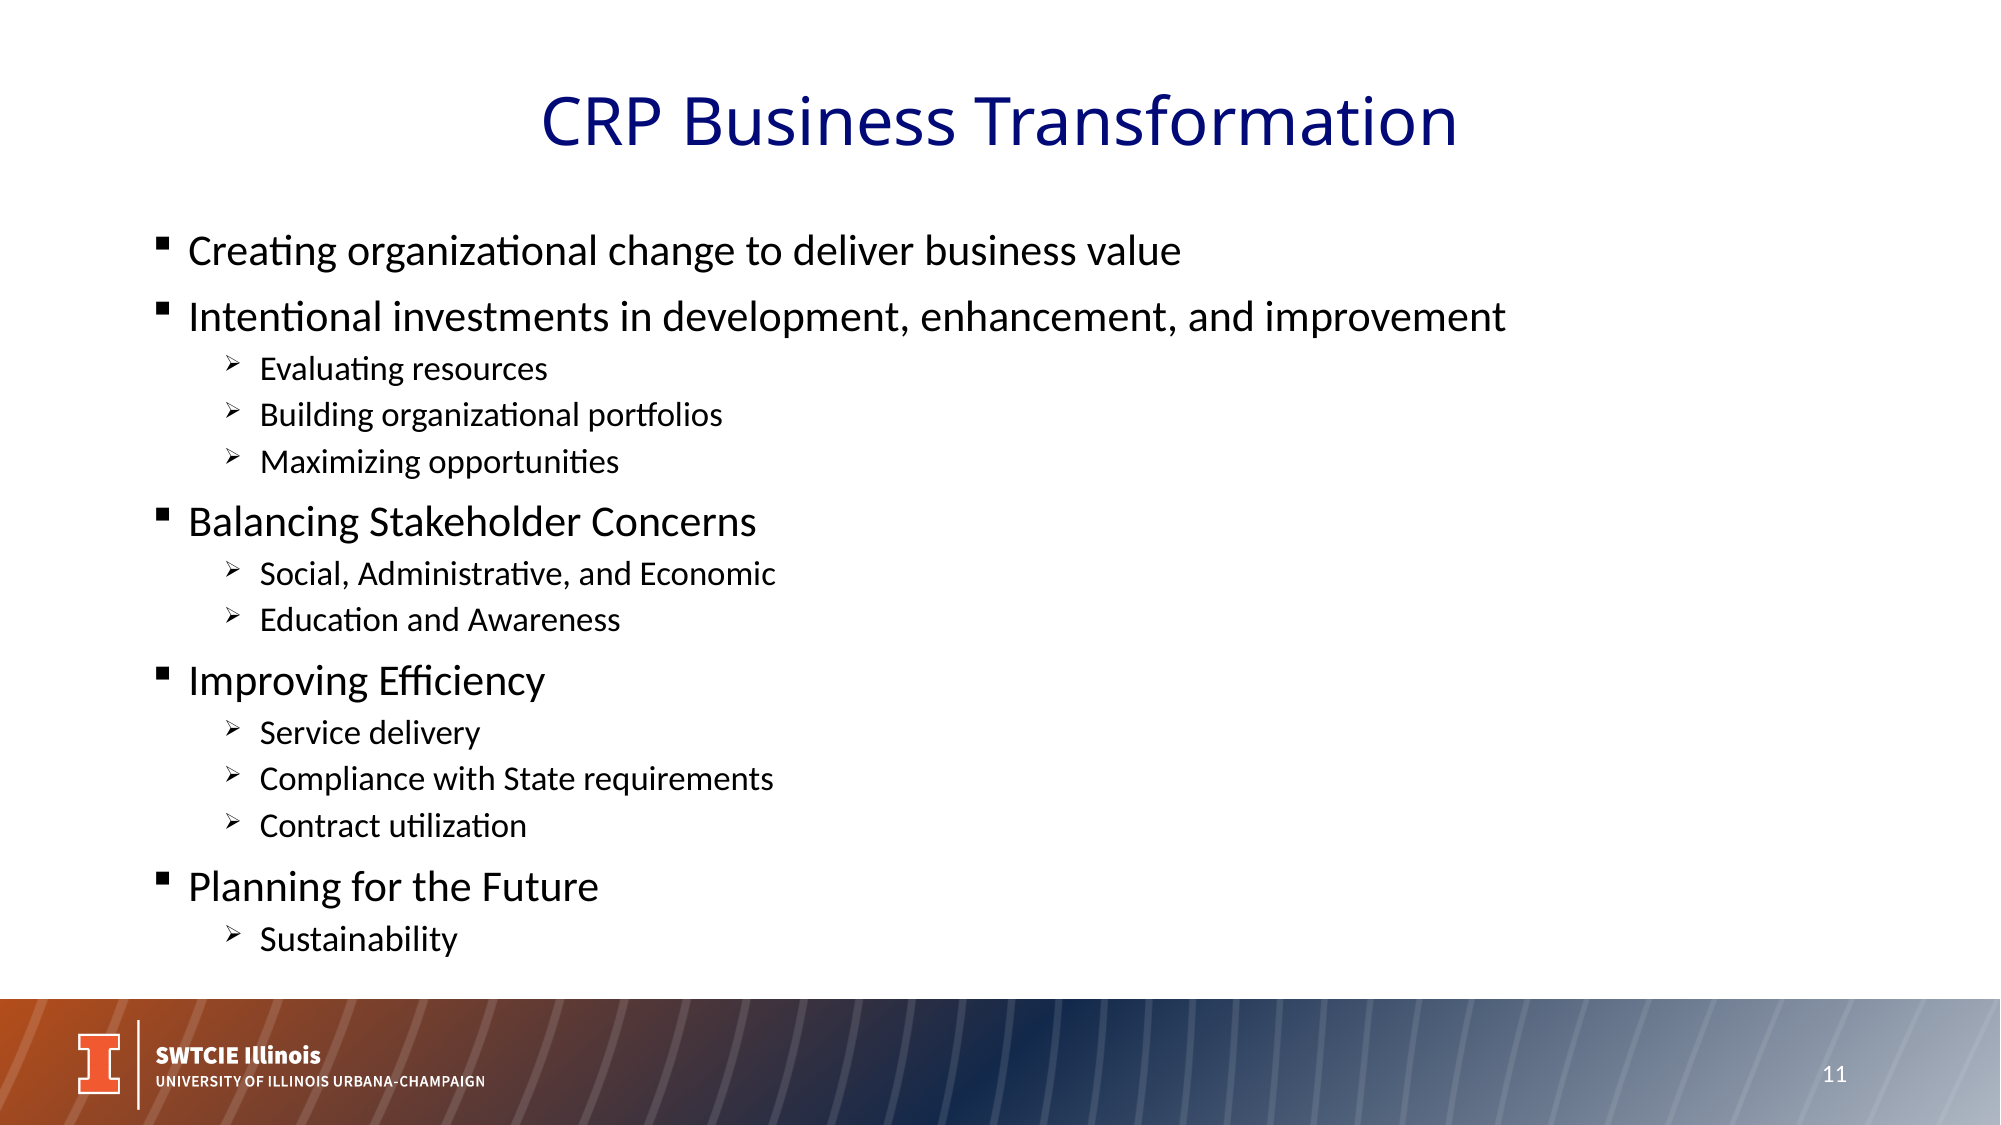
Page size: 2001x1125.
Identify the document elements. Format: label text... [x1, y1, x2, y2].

list Creating organizational change to deliver business value Intentional investments in development, enhancement, and improvement Evaluating resources Building organizational portfolios Maximizing opportunities Balancing Stakeholder Concerns Social, Administrative, and Economic Education and Awareness Improving Efficiency Service delivery Compliance with State requirements Contract utilization Planning for the Future Sustainability [137, 220, 1890, 973]
slide_number 11 [1412, 1042, 1863, 1103]
picture [0, 999, 2000, 1125]
title CRP Business Transformation [137, 59, 1863, 189]
